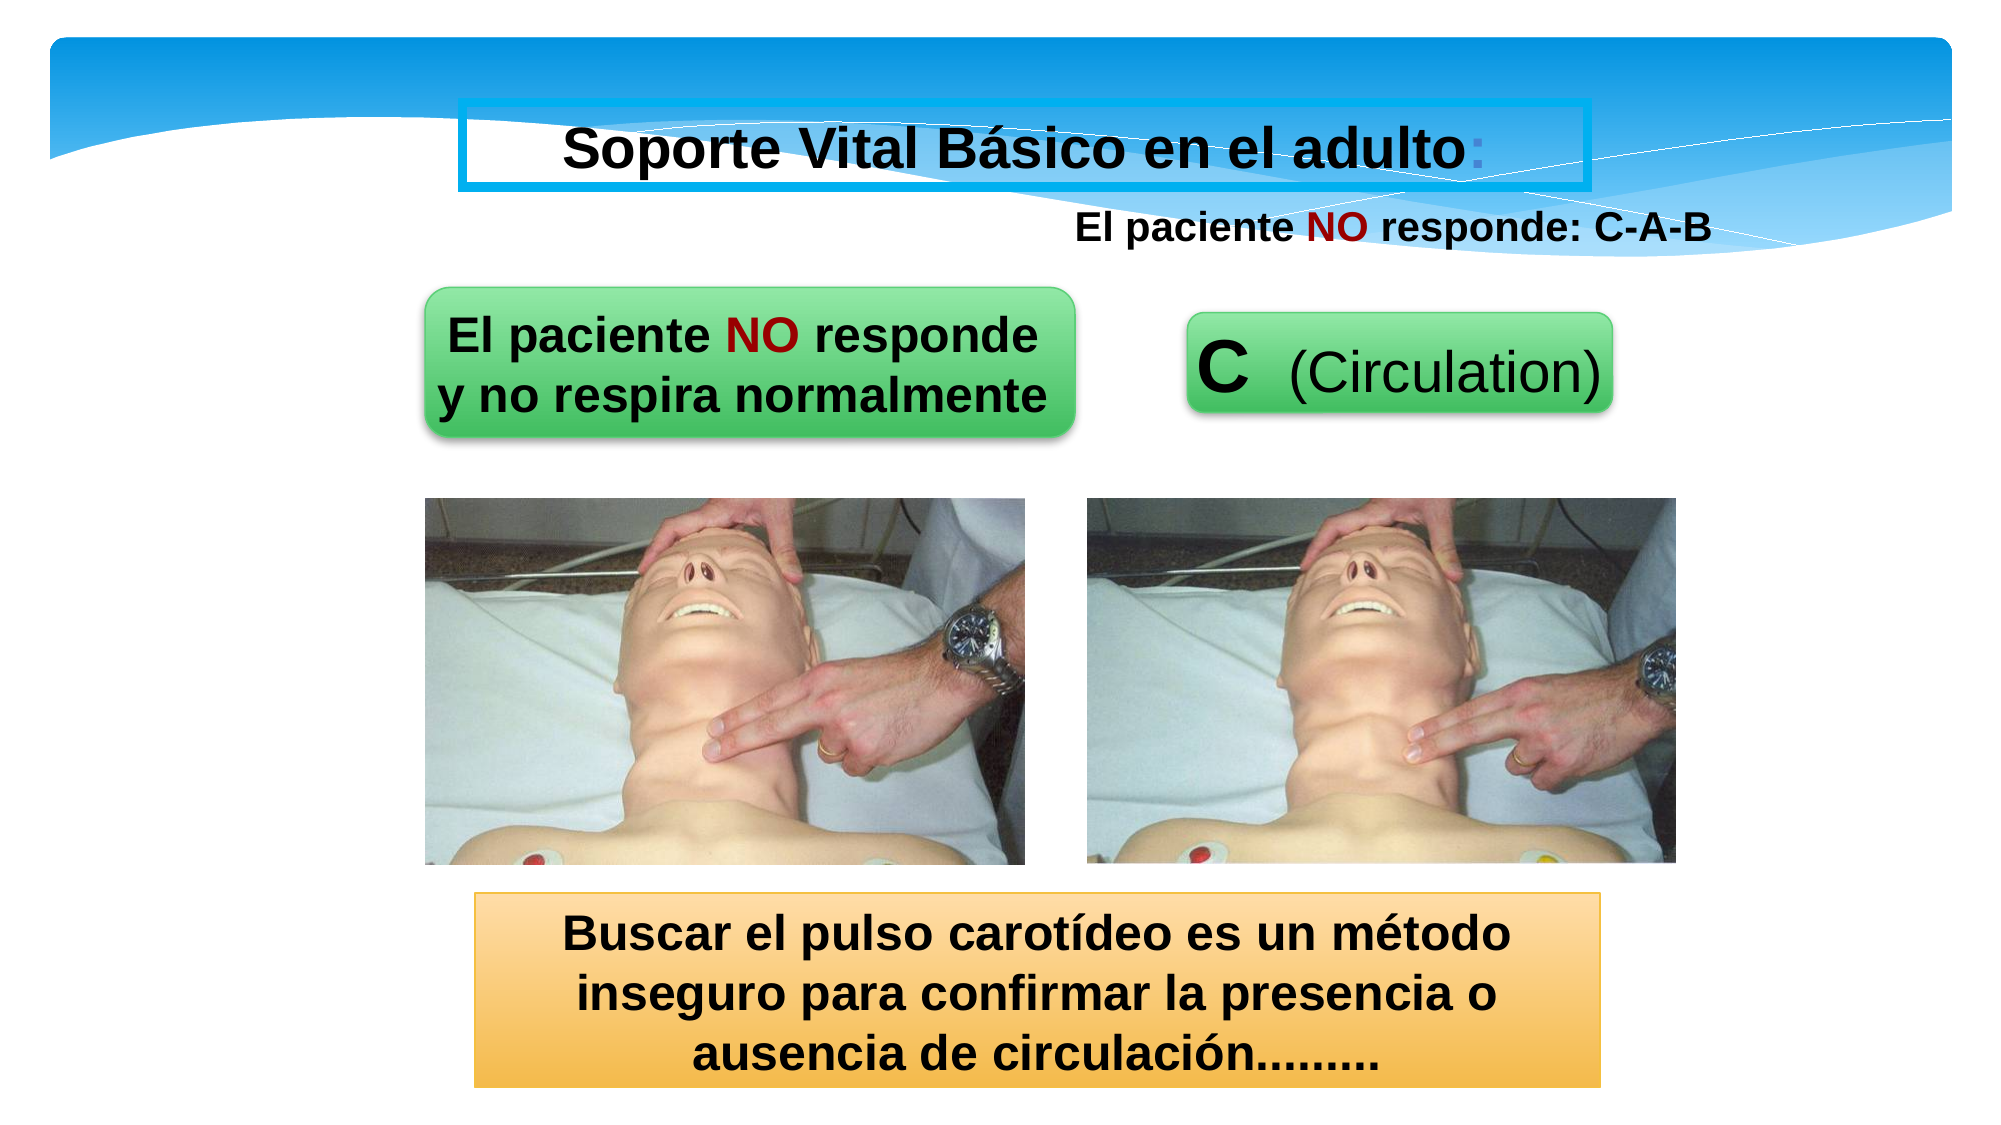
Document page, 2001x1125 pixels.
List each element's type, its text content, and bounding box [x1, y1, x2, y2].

text_box Soporte Vital Básico en el adulto: [462, 102, 1588, 188]
text_box Buscar el pulso carotídeo es un método inseguro para confirmar la presencia o ausencia de circulación......... [474, 892, 1601, 1088]
text_box El paciente NO responde y no respira normalmente [424, 286, 1076, 439]
text_box El paciente NO responde: C-A-B [1037, 187, 1750, 263]
text_box C (Circulation) [1186, 311, 1614, 414]
picture [1087, 498, 1676, 865]
picture [424, 498, 1026, 866]
